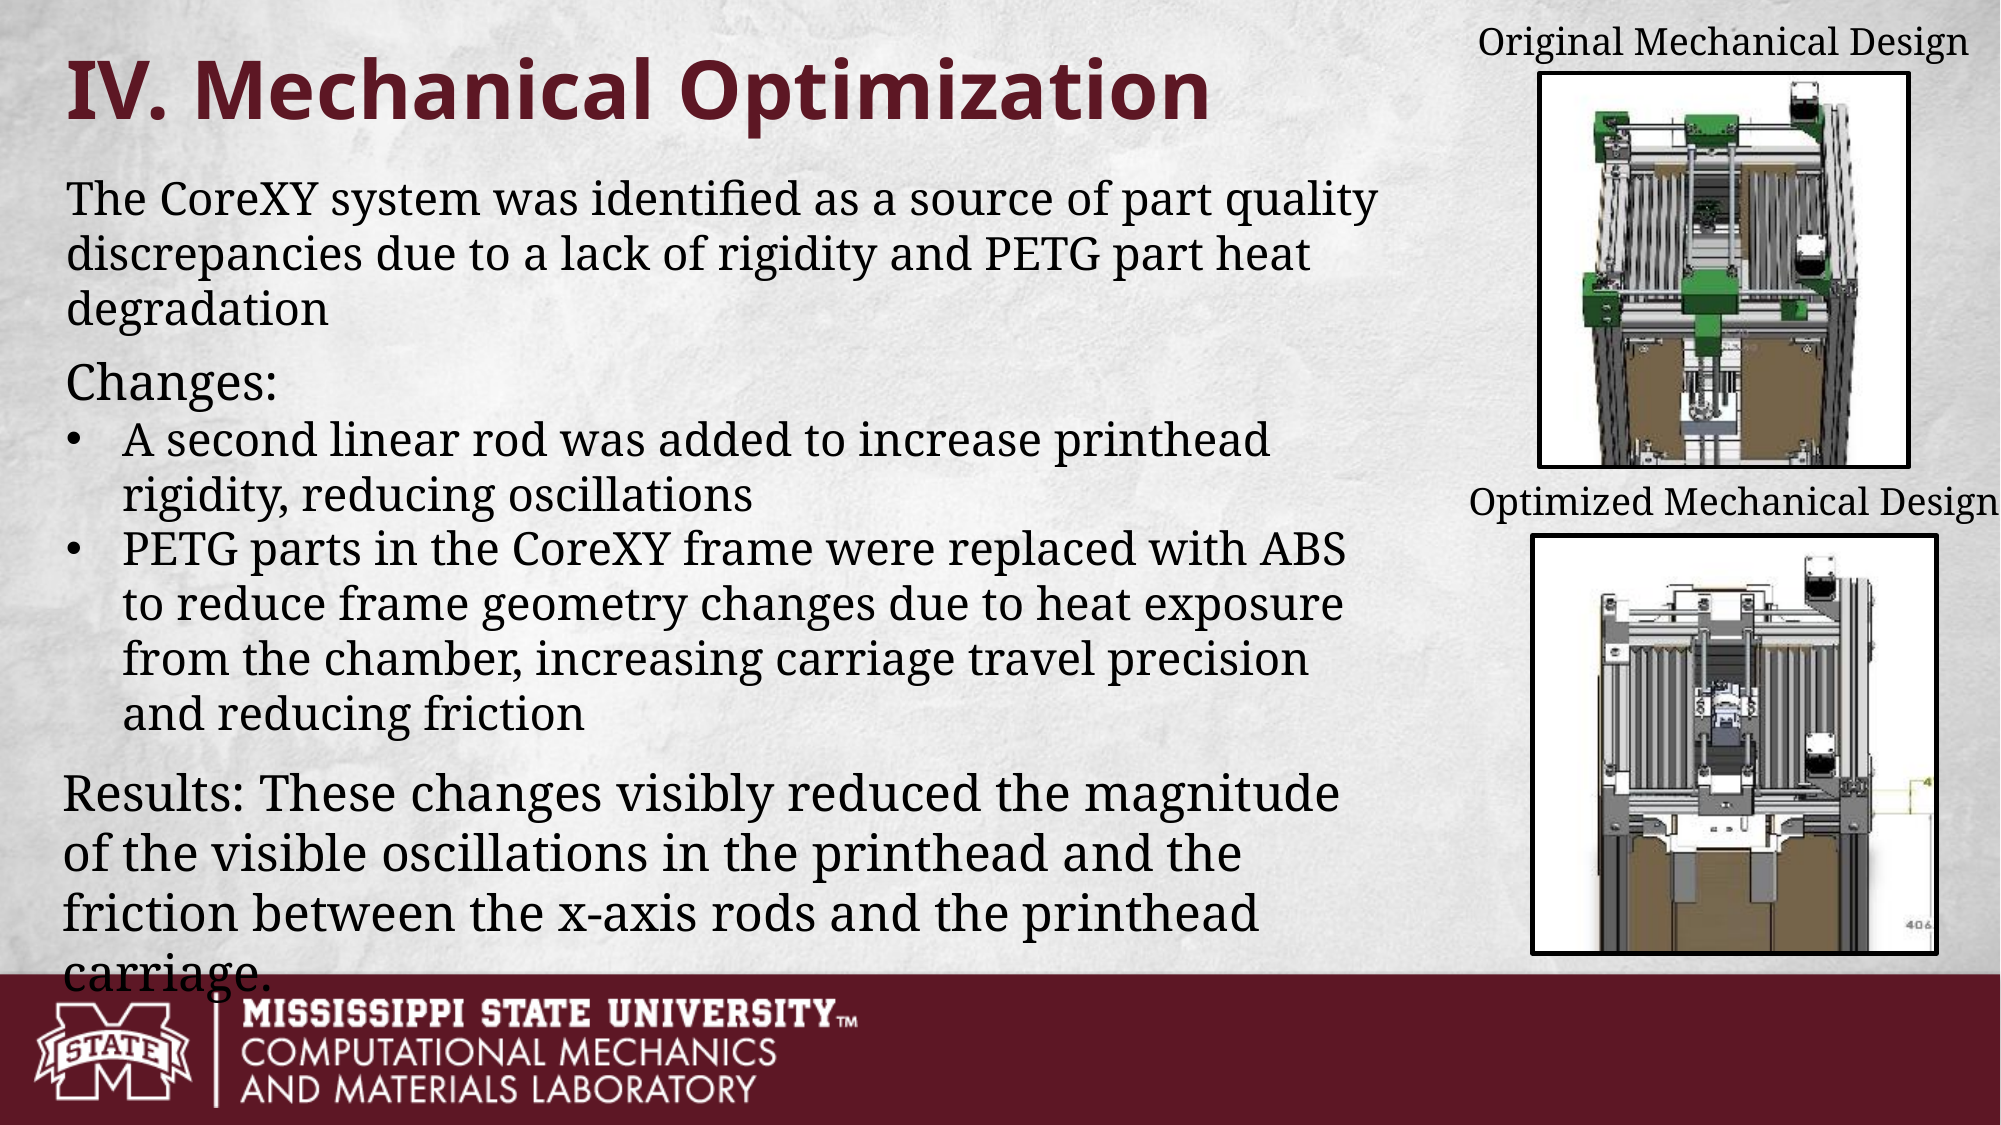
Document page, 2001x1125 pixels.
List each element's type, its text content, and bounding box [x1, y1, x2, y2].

picture [1541, 75, 1907, 465]
text_box Original Mechanical Design [1462, 10, 1986, 70]
text_box The CoreXY system was identified as a source of part quality discrepancies due to a lack of rigidity and PETG part heat degradation [51, 162, 1491, 343]
text_box Changes: A second linear rod was added to increase printhead rigidity, reducing oscillations PETG parts in the CoreXY frame were replaced with ABS to reduce frame geometry changes due to heat exposure from the chamber, increasing carriage travel precision and reducing friction [51, 343, 1414, 748]
text_box [1247, 342, 1724, 820]
title IV. Mechanical Optimization [51, 30, 1958, 144]
text_box Optimized Mechanical Design [1453, 470, 2000, 531]
text_box Results: These changes visibly reduced the magnitude of the visible oscillations in the printhead and the friction between the x-axis rods and the printhead carriage. [48, 753, 1417, 1009]
picture [33, 992, 858, 1108]
picture [1534, 537, 1935, 952]
